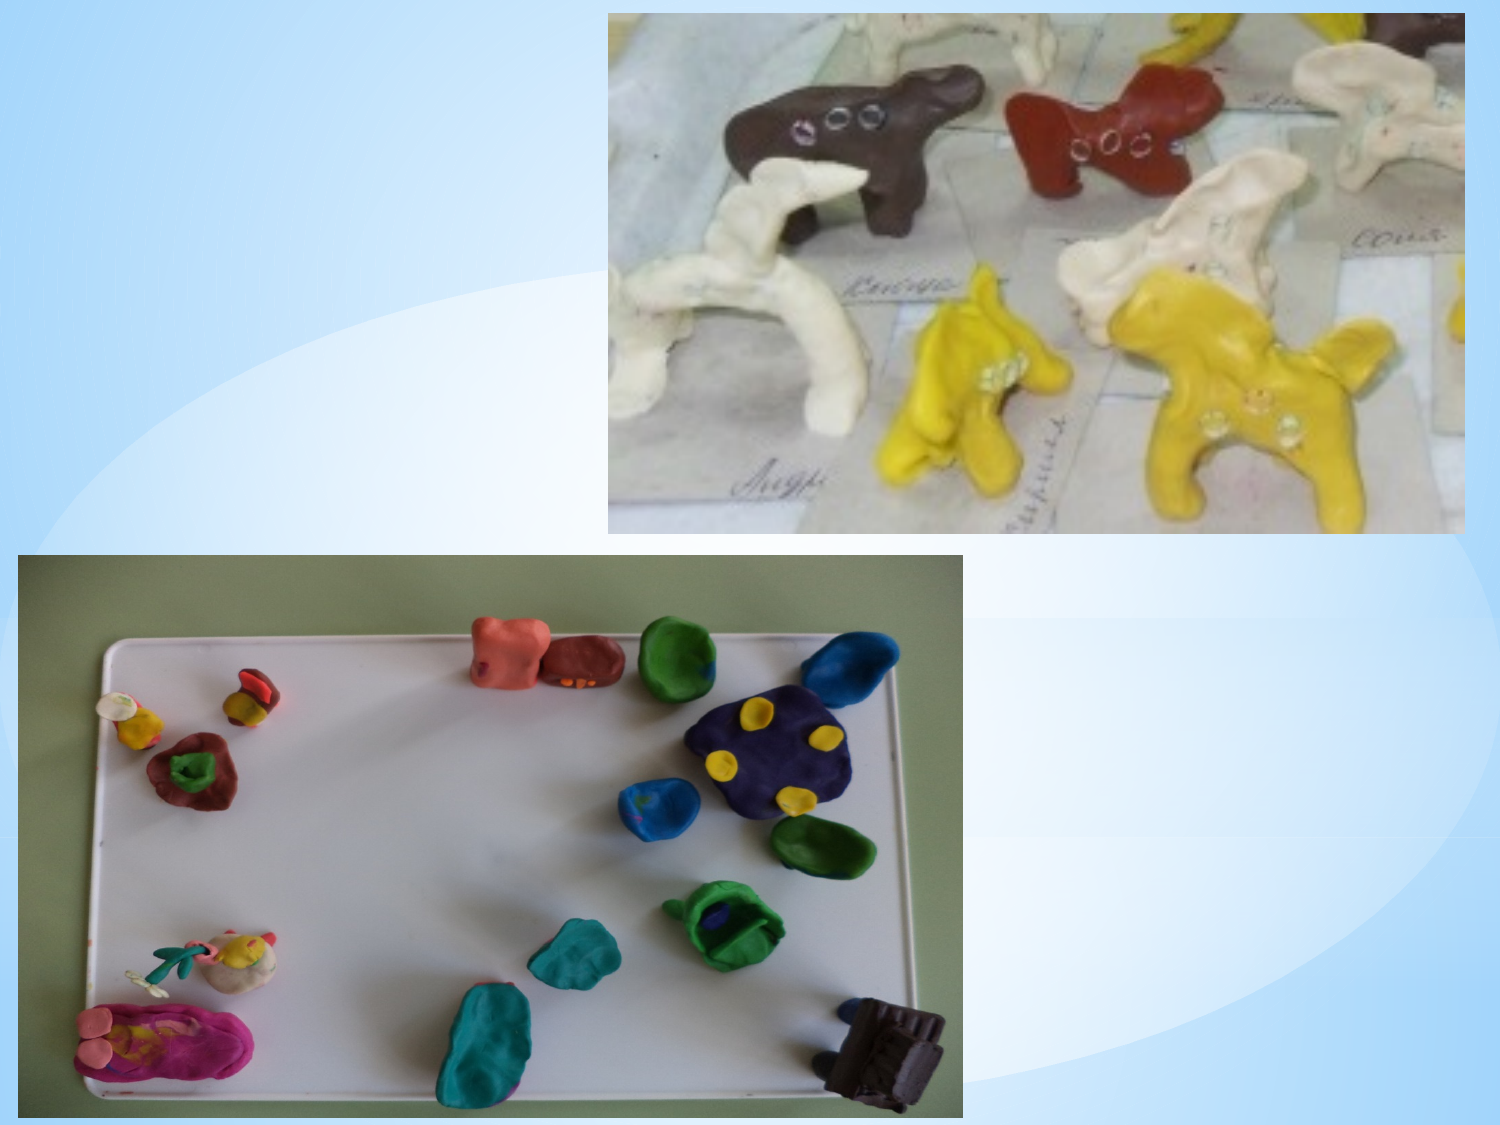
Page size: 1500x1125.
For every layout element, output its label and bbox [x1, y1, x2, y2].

picture [607, 13, 1465, 535]
picture [18, 554, 963, 1118]
